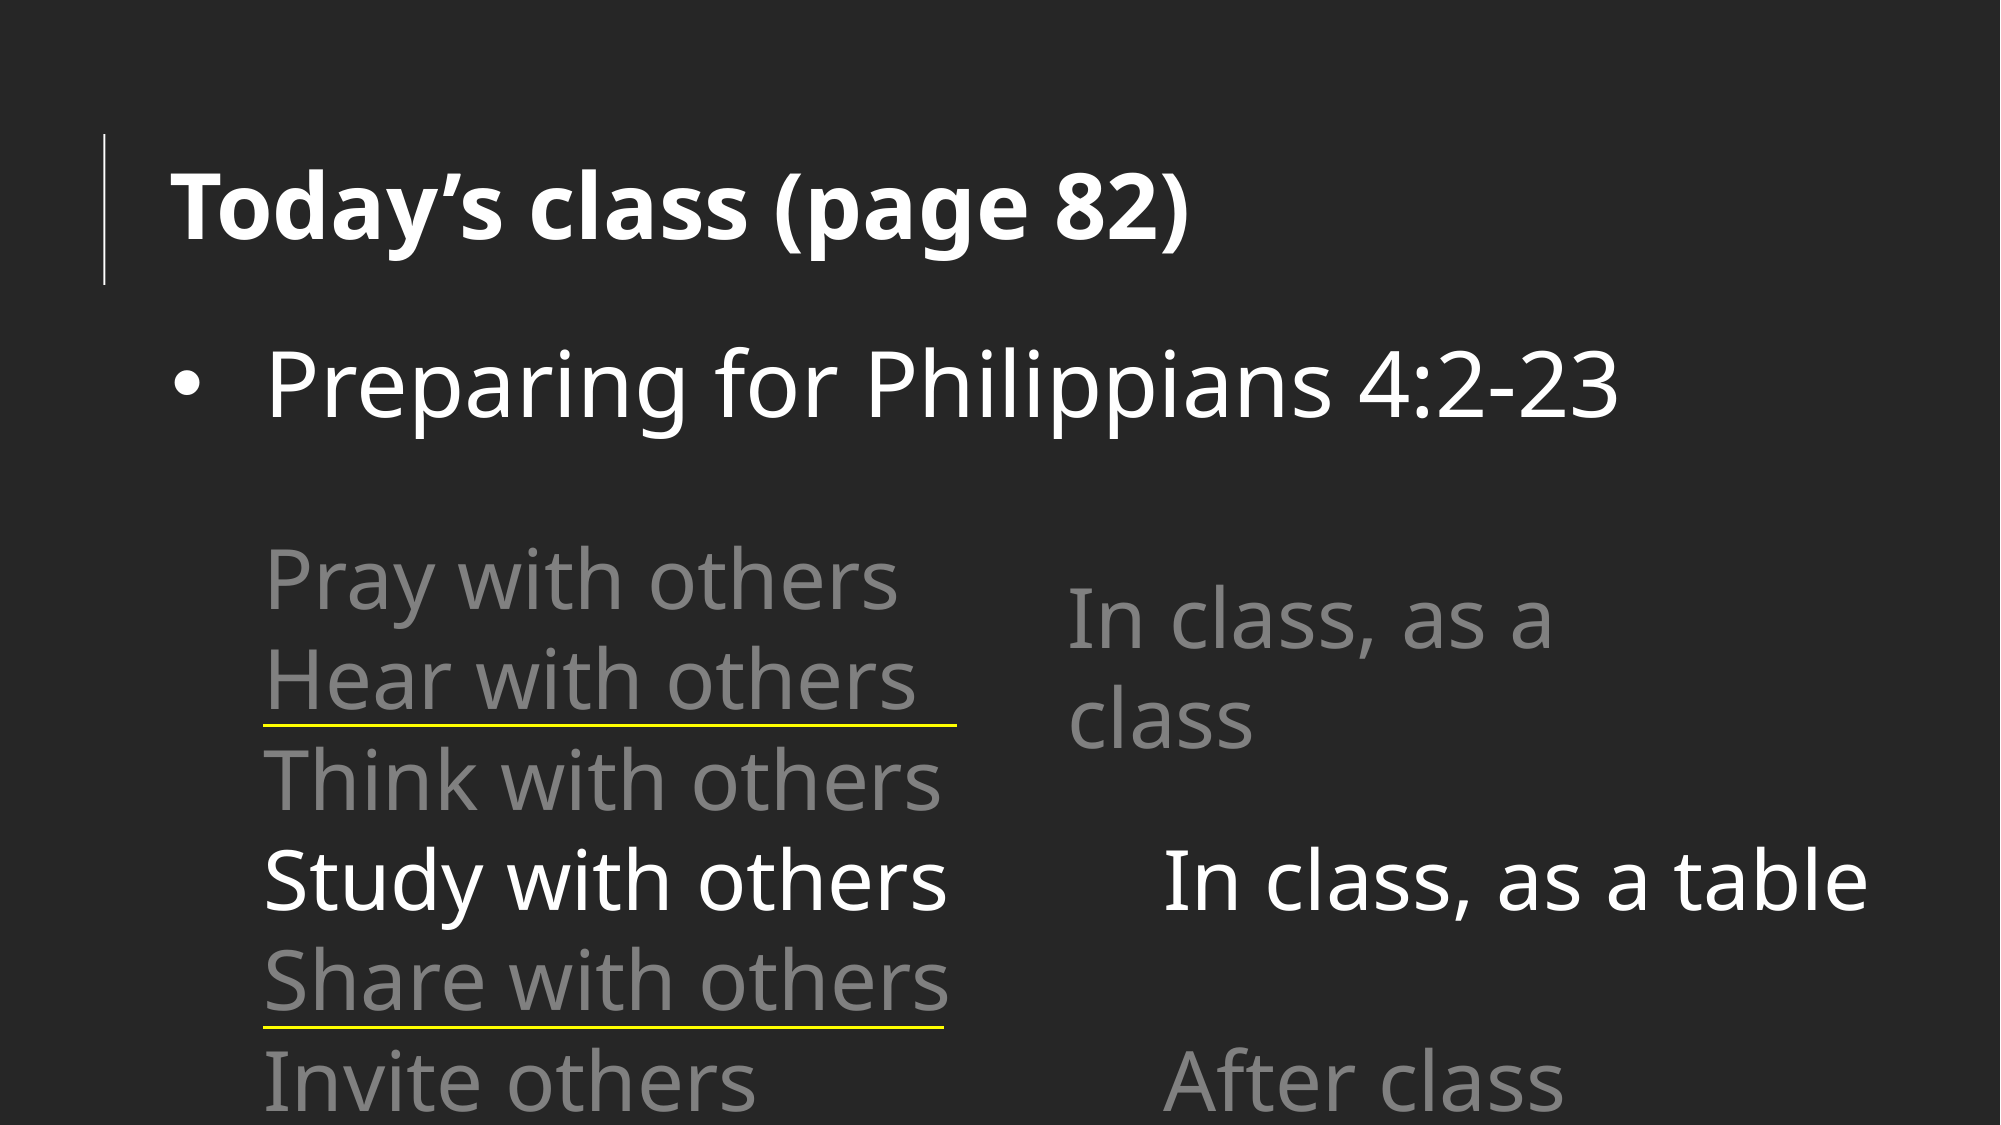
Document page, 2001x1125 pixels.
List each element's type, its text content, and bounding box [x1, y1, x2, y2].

list Preparing for Philippians 4:2-23 Pray with others Hear with others Think with others Study with others In class, as a table Share with others Invite others After class [154, 330, 1952, 1008]
text_box In class, as a class [1052, 557, 1766, 773]
picture [102, 134, 107, 285]
title Today’s class (page 82) [154, 111, 1821, 309]
